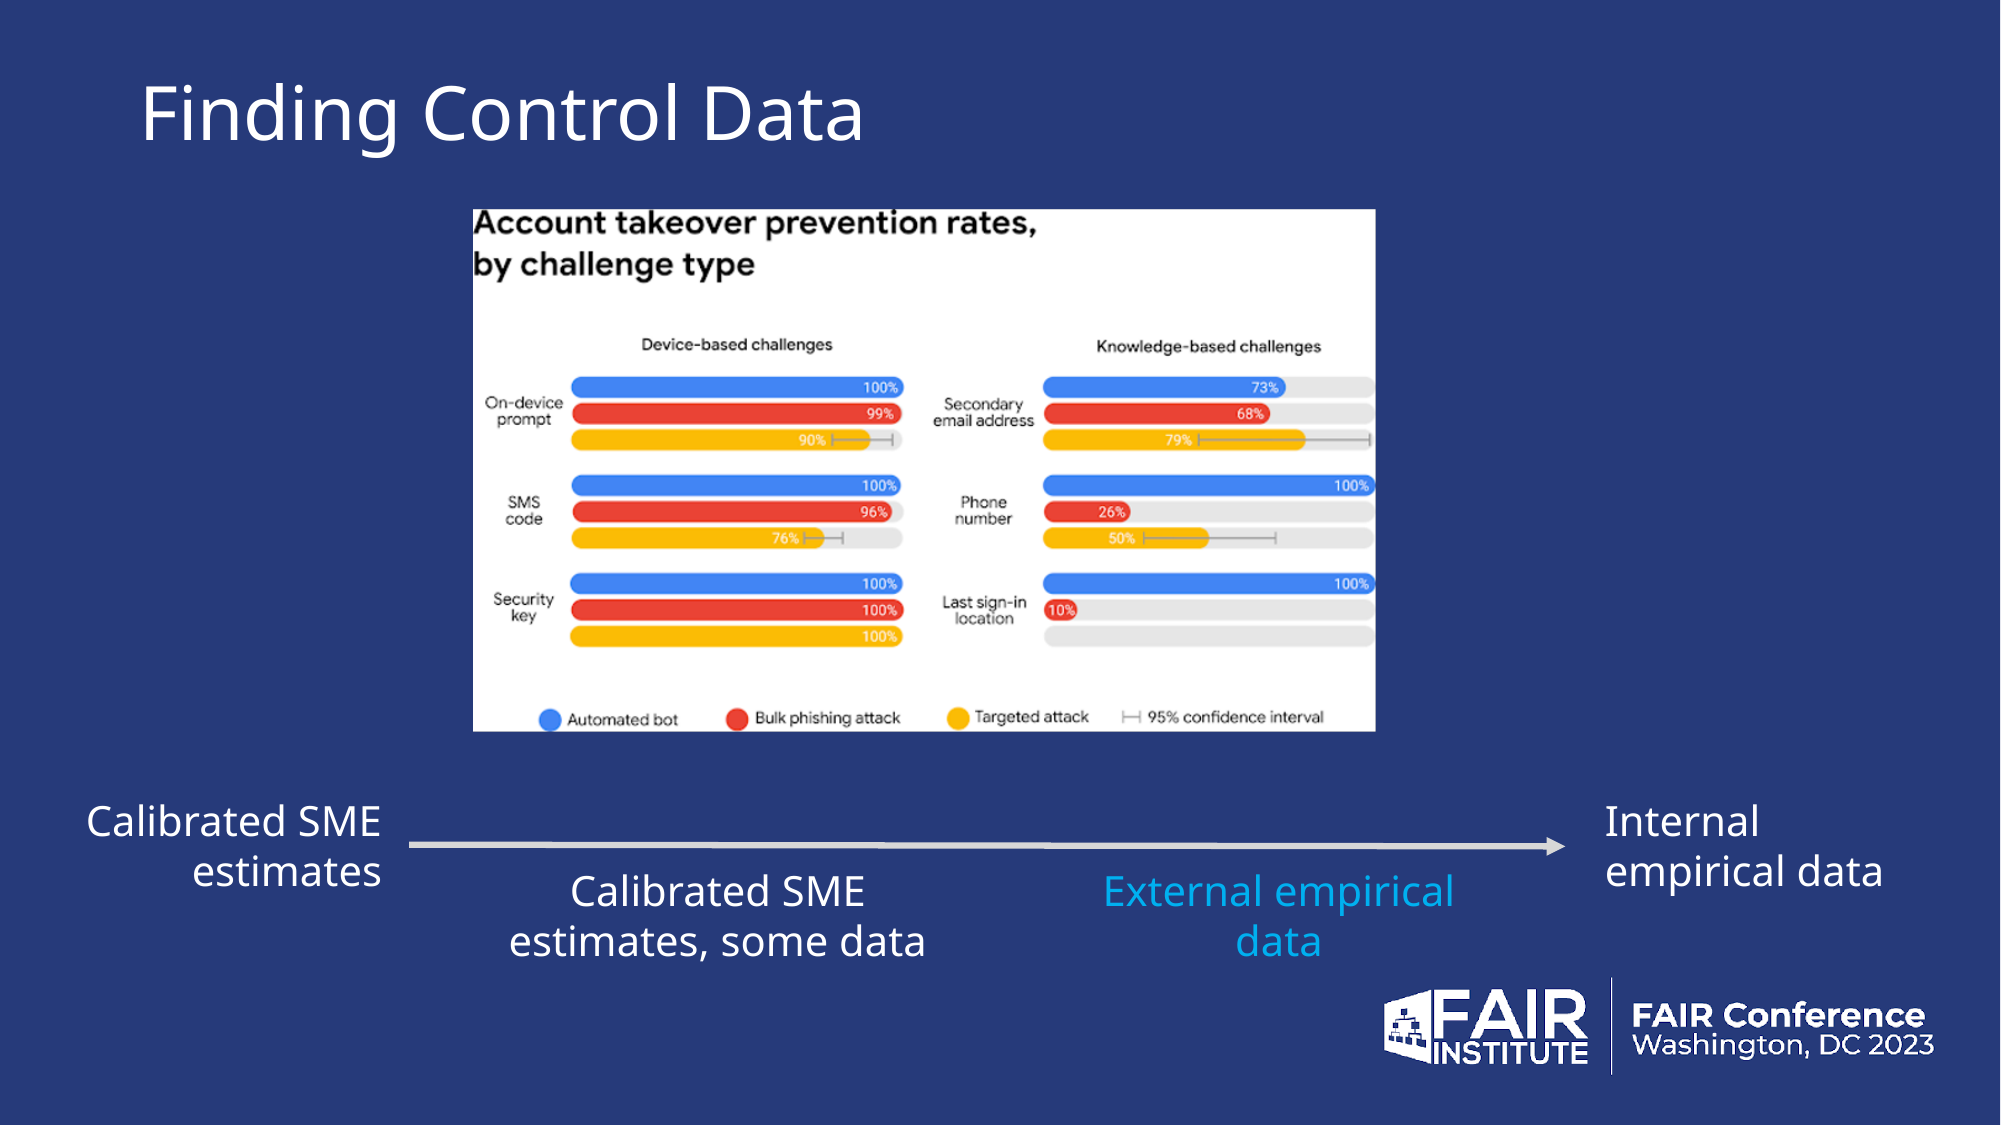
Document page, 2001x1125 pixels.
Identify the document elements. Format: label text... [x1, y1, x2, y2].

title Finding Control Data [124, 7, 1850, 225]
text_box Internal empirical data [1589, 787, 1953, 903]
text_box Calibrated SME estimates [0, 787, 398, 903]
text_box Calibrated SME estimates, some data [489, 856, 947, 972]
picture [0, 0, 2001, 1125]
text_box External empirical data [1050, 856, 1508, 972]
